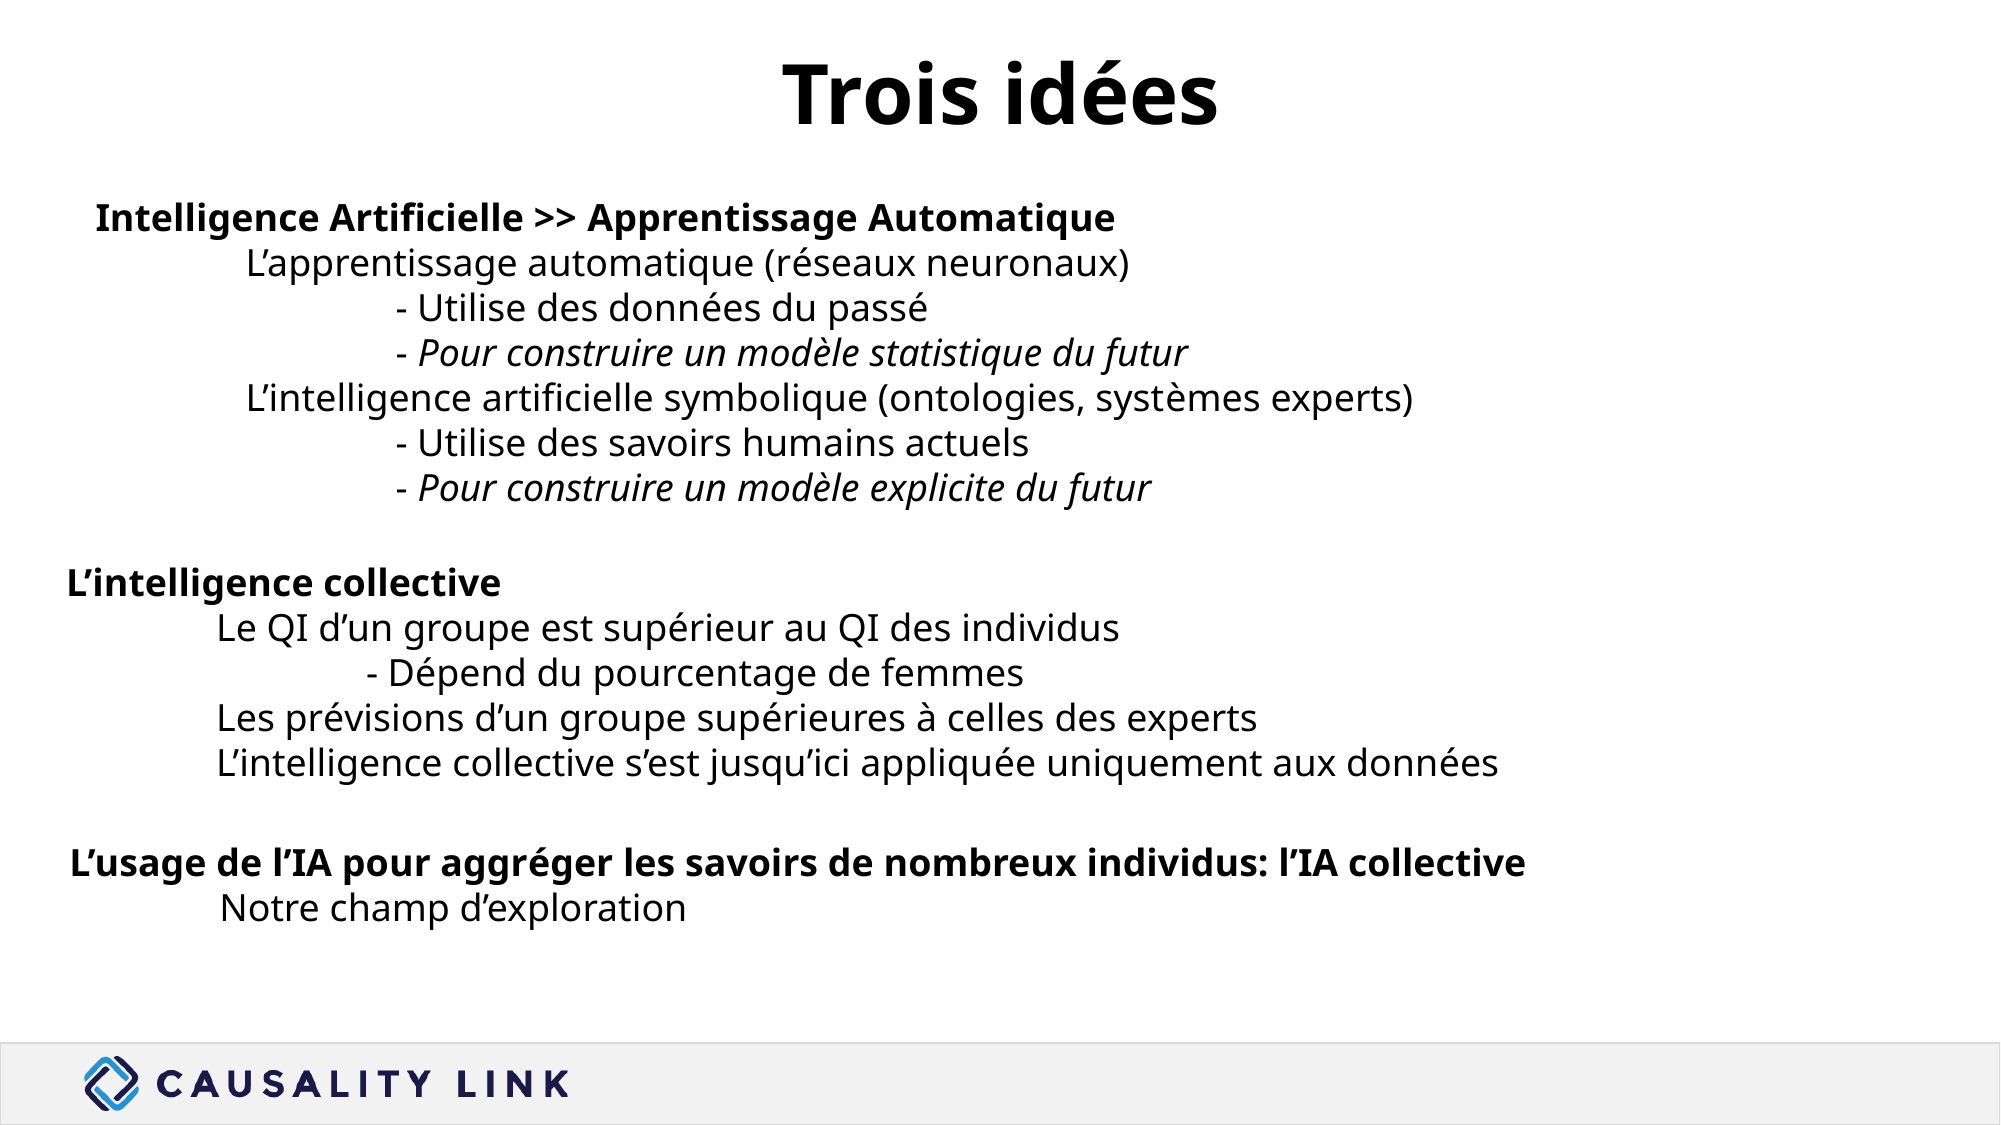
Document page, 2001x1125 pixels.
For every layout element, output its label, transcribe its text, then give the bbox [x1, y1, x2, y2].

picture [150, 1063, 568, 1104]
text_box Intelligence Artificielle >> Apprentissage Automatique L’apprentissage automatique (réseaux neuronaux) - Utilise des données du passé - Pour construire un modèle statistique du futur L’intelligence artificielle symbolique (ontologies, systèmes experts) - Utilise des savoirs humains actuels - Pour construire un modèle explicite du futur [80, 186, 1429, 551]
text_box L’intelligence collective Le QI d’un groupe est supérieur au QI des individus - Dépend du pourcentage de femmes Les prévisions d’un groupe supérieures à celles des experts L’intelligence collective s’est jusqu’ici appliquée uniquement aux données [51, 551, 1700, 792]
text_box L’usage de l’IA pour aggréger les savoirs de nombreux individus: l’IA collective Notre champ d’exploration [54, 831, 1553, 936]
picture [84, 1056, 142, 1111]
title Trois idées [117, 36, 1885, 150]
